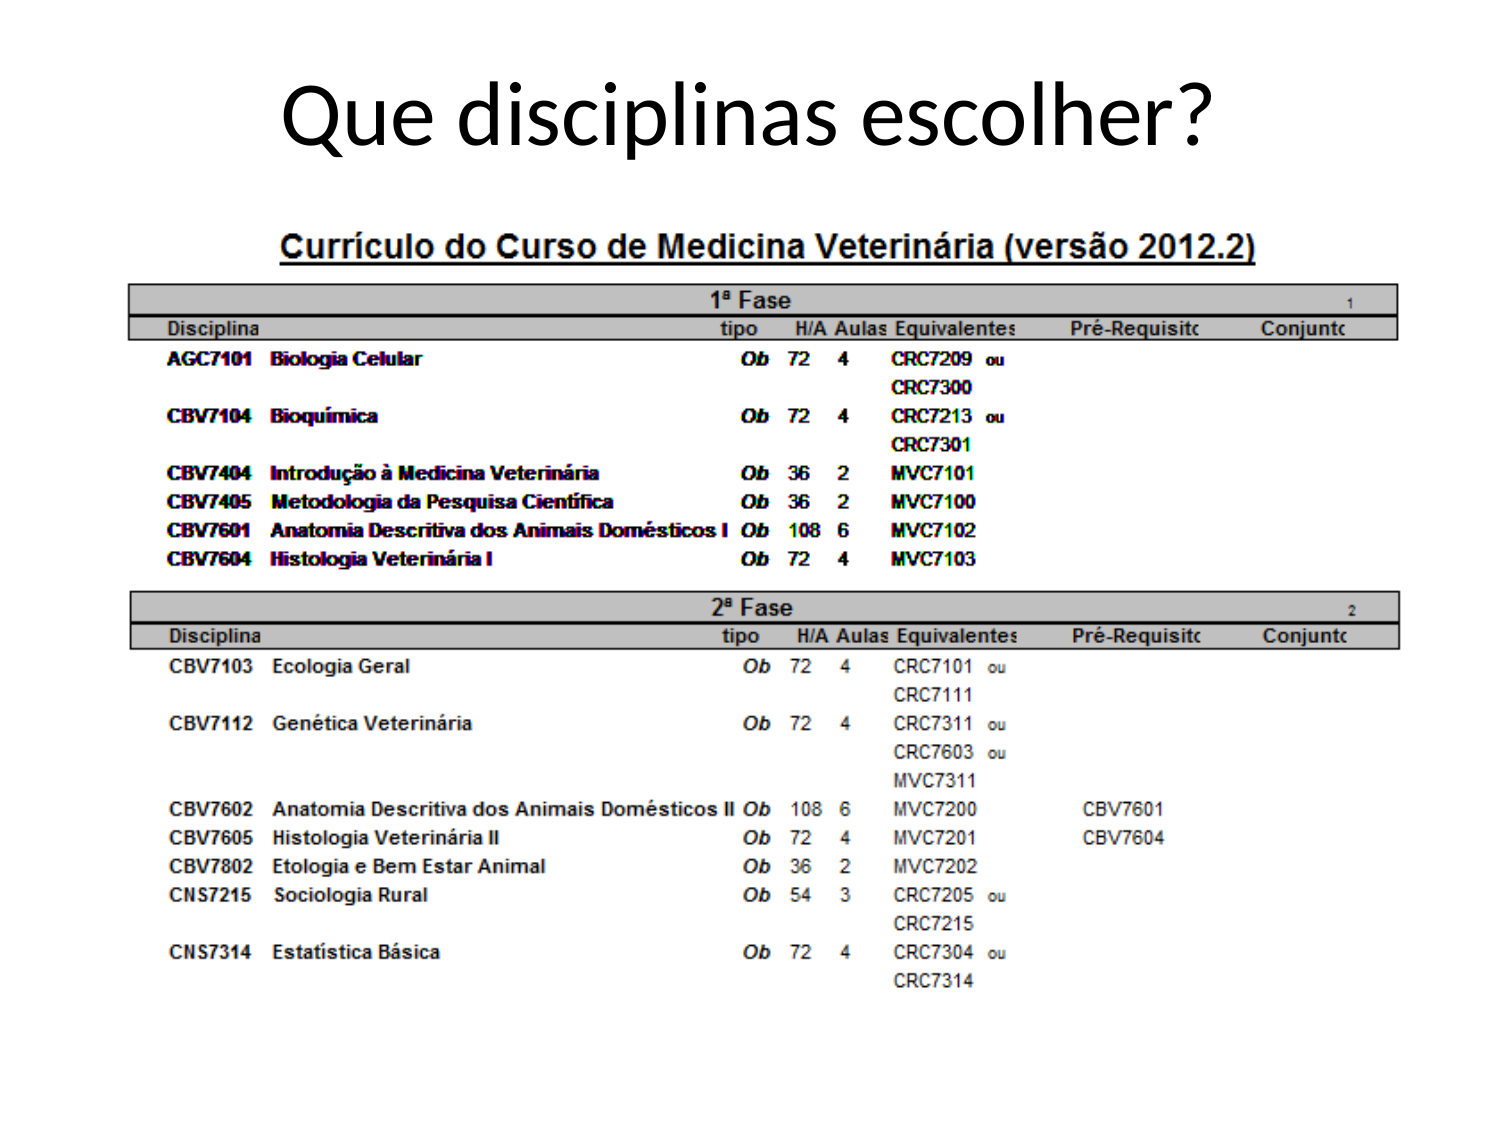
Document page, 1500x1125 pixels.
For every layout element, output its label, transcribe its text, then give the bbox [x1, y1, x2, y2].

picture [123, 207, 1405, 995]
title Que disciplinas escolher? [75, 45, 1425, 173]
